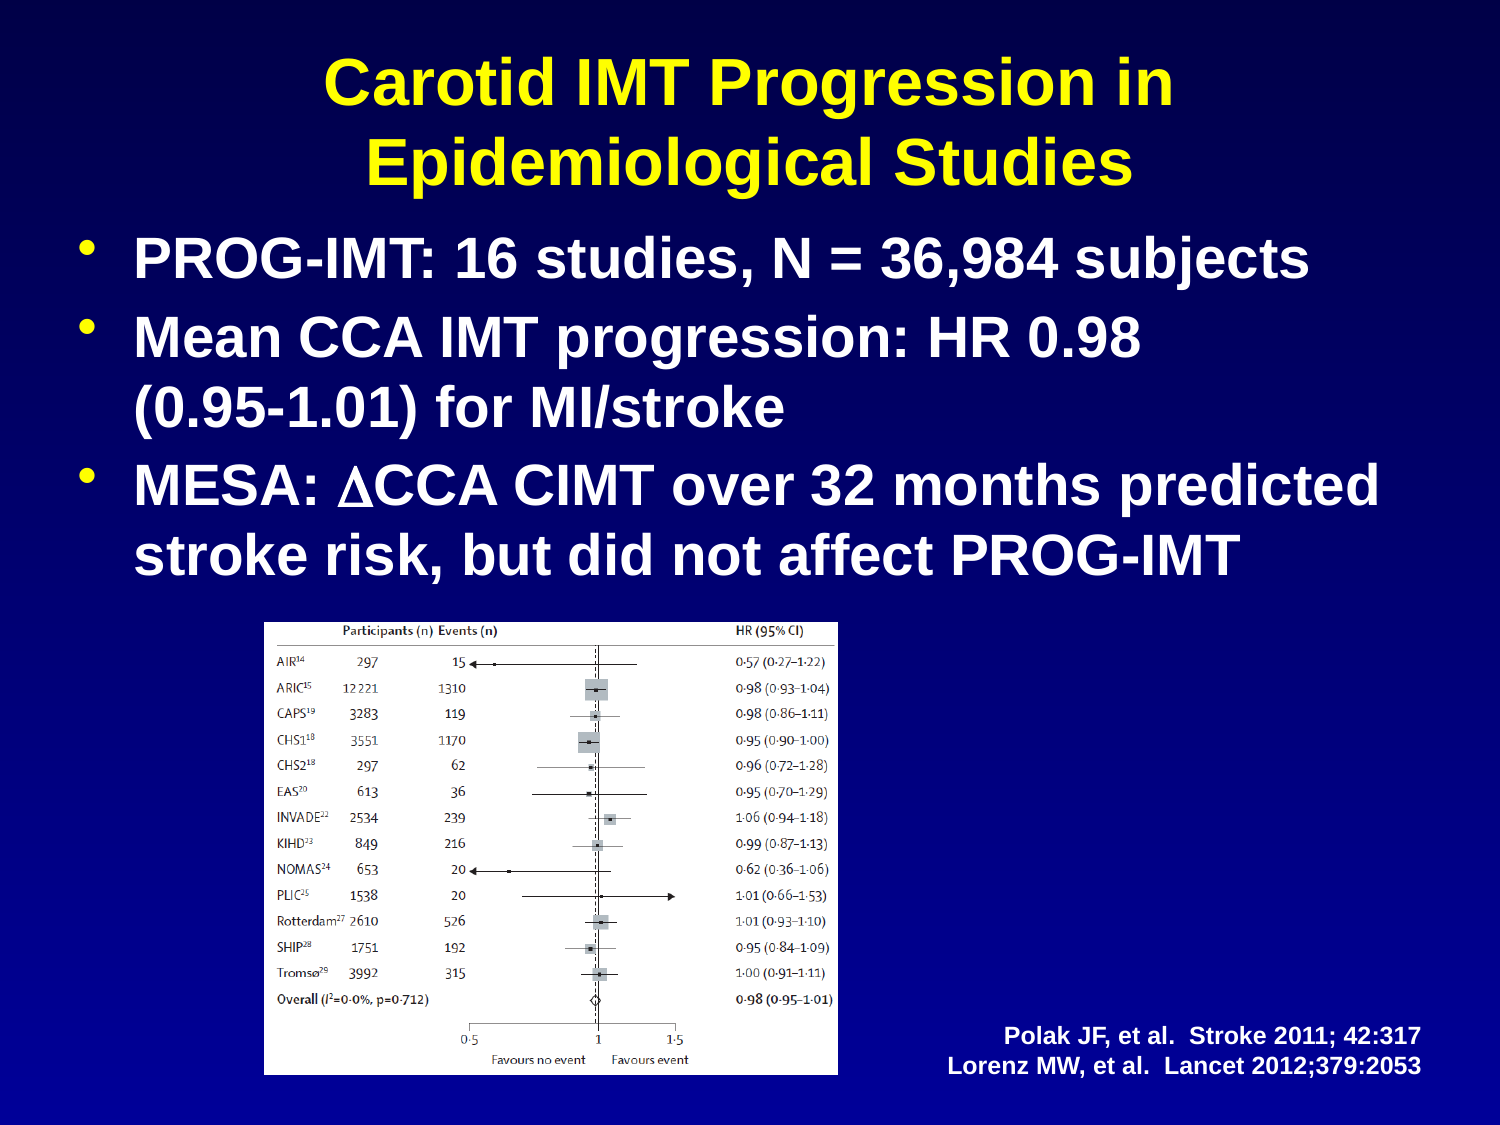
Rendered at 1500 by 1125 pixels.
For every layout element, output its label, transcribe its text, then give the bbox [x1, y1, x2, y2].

picture [264, 622, 838, 1076]
title Carotid IMT Progression in Epidemiological Studies [50, 50, 1450, 188]
list PROG-IMT: 16 studies, N = 36,984 subjects Mean CCA IMT progression: HR 0.98 (0.95-1.01) for MI/stroke MESA: DCCA CIMT over 32 months predicted stroke risk, but did not affect PROG-IMT [62, 212, 1438, 1025]
text_box Polak JF, et al. Stroke 2011; 42:317 Lorenz MW, et al. Lancet 2012;379:2053 [262, 1012, 1438, 1088]
